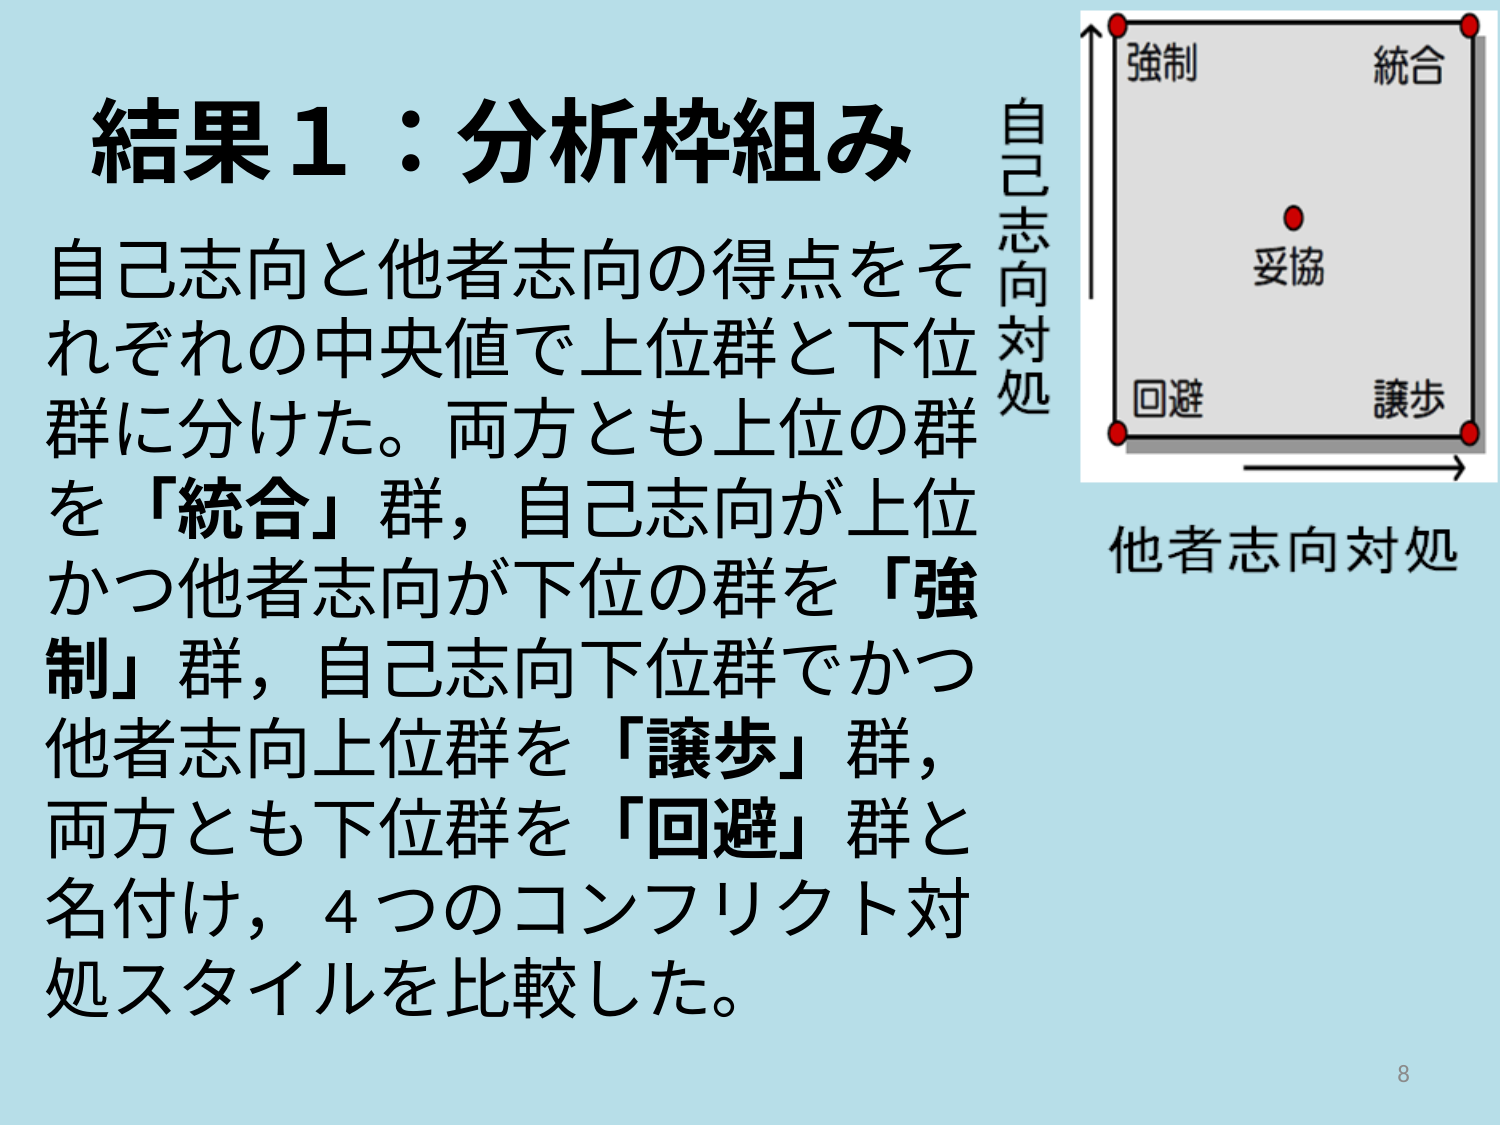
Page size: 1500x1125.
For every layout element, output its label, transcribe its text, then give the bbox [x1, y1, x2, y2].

list 自己志向と他者志向の得点をそれぞれの中央値で上位群と下位群に分けた。両方とも上位の群を「統合」群，自己志向が上位かつ他者志向が下位の群を「強制」群，自己志向下位群でかつ他者志向上位群を「譲歩」群，両方とも下位群を「回避」群と名付け，4つのコンフリクト対処スタイルを比較した。 [29, 219, 1001, 1059]
picture [988, 0, 1500, 575]
slide_number 8 [1074, 1042, 1425, 1103]
title 結果１：分析枠組み [75, 45, 983, 219]
